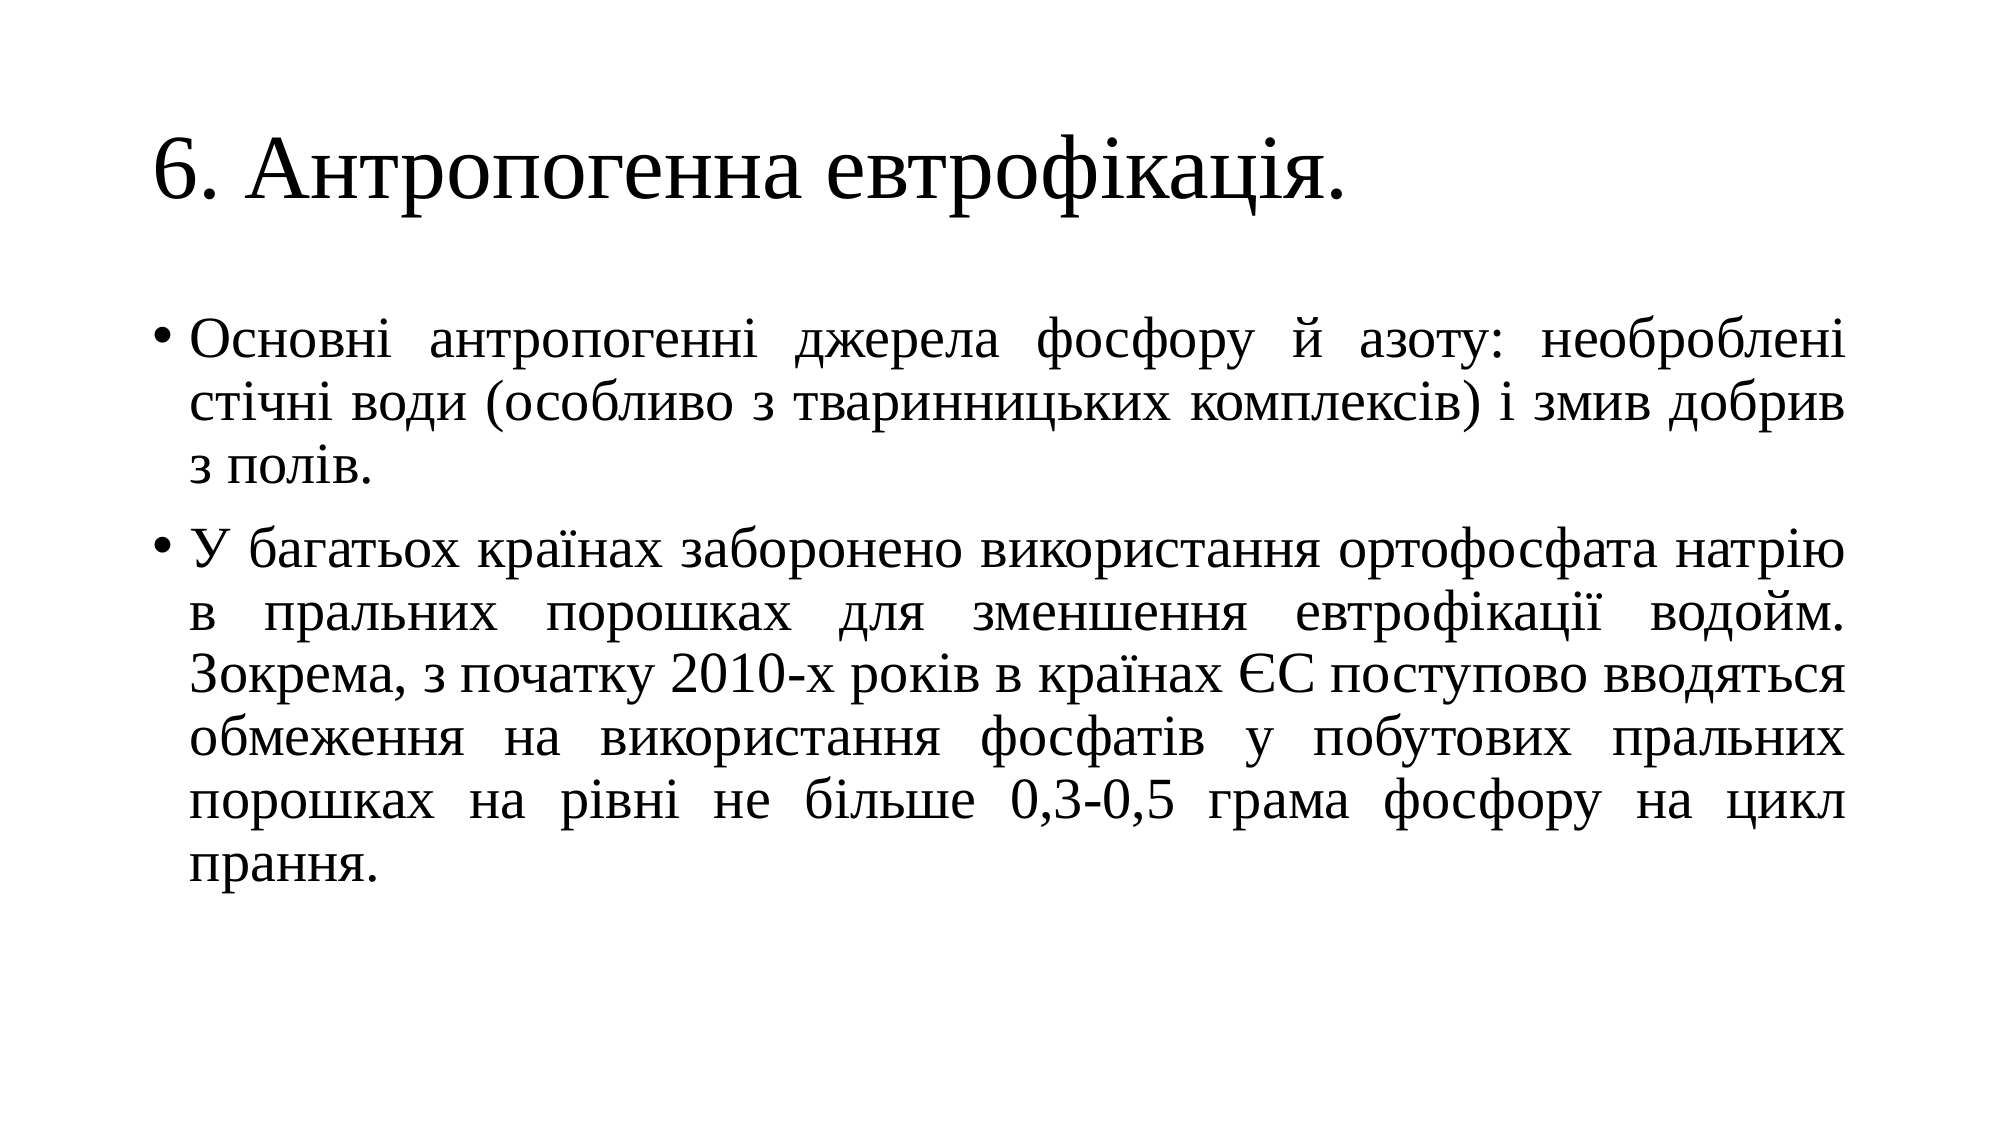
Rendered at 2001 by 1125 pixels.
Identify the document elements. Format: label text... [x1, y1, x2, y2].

list Основні антропогенні джерела фосфору й азоту: необроблені стічні води (особливо з тваринницьких комплексів) і змив добрив з полів. У багатьох країнах заборонено використання ортофосфата натрію в пральних порошках для зменшення евтрофікації водойм. Зокрема, з початку 2010-х років в країнах ЄС поступово вводяться обмеження на використання фосфатів у побутових пральних порошках на рівні не більше 0,3-0,5 грама фосфору на цикл прання. [137, 299, 1863, 1014]
title 6. Антропогенна евтрофікація. [137, 59, 1863, 278]
